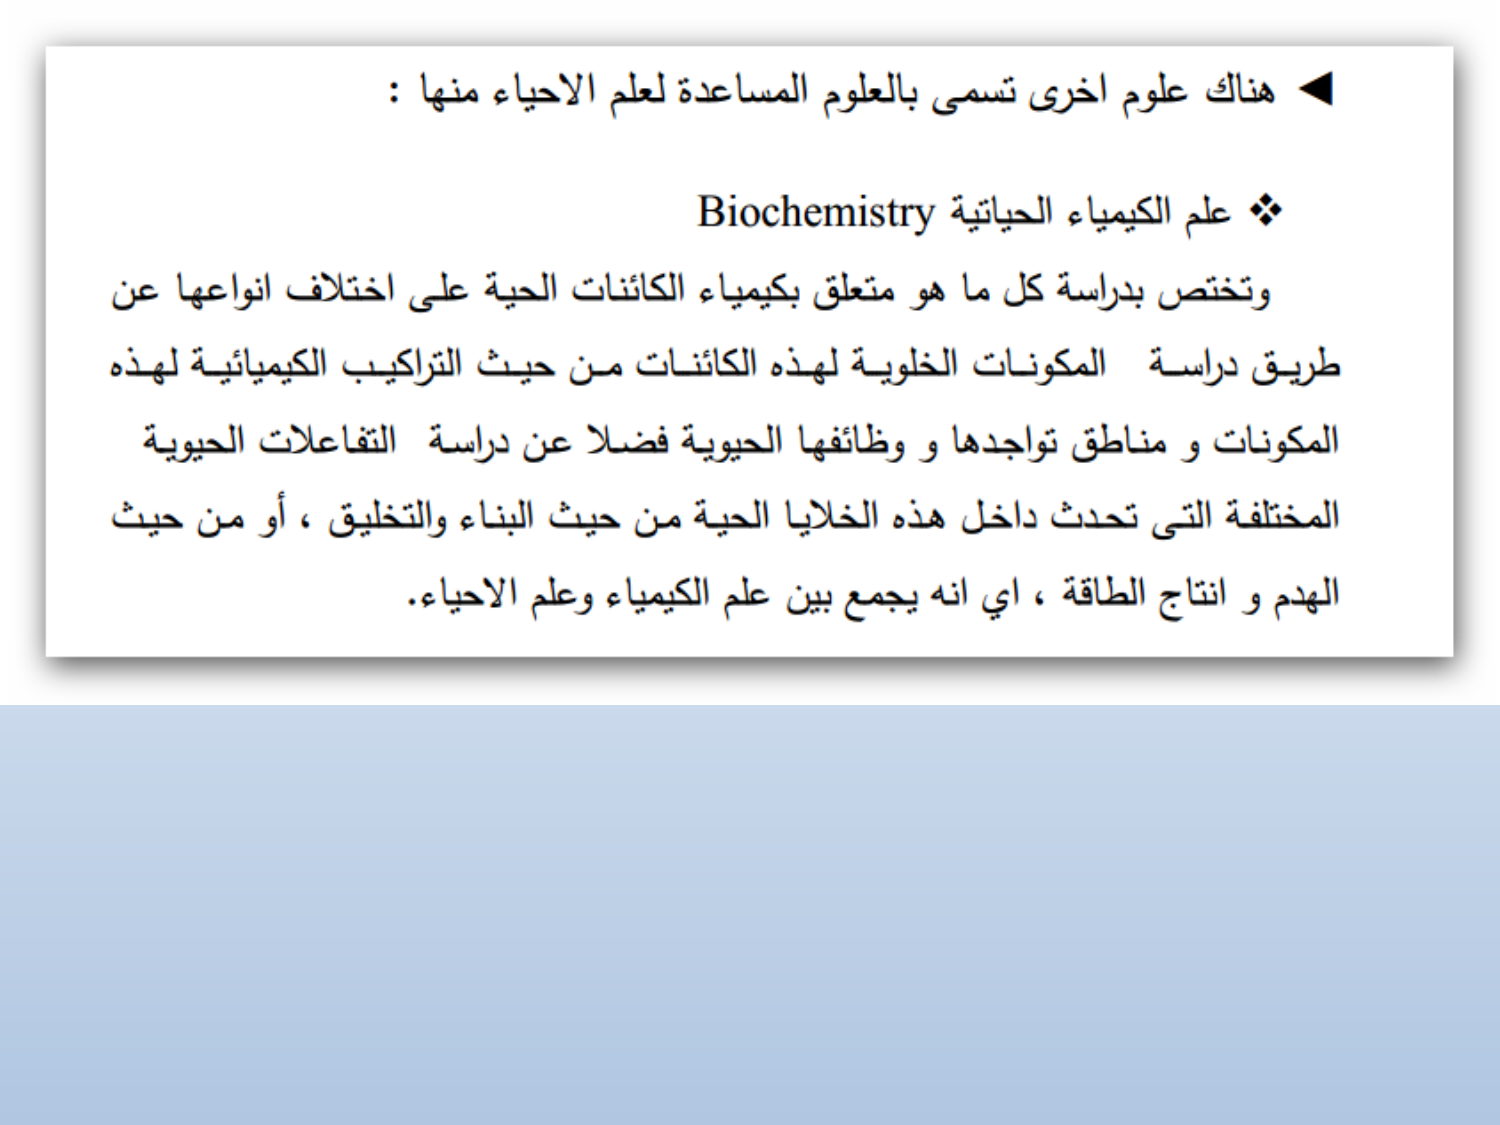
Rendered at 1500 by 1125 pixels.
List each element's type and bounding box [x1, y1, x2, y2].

picture [0, 0, 1500, 705]
